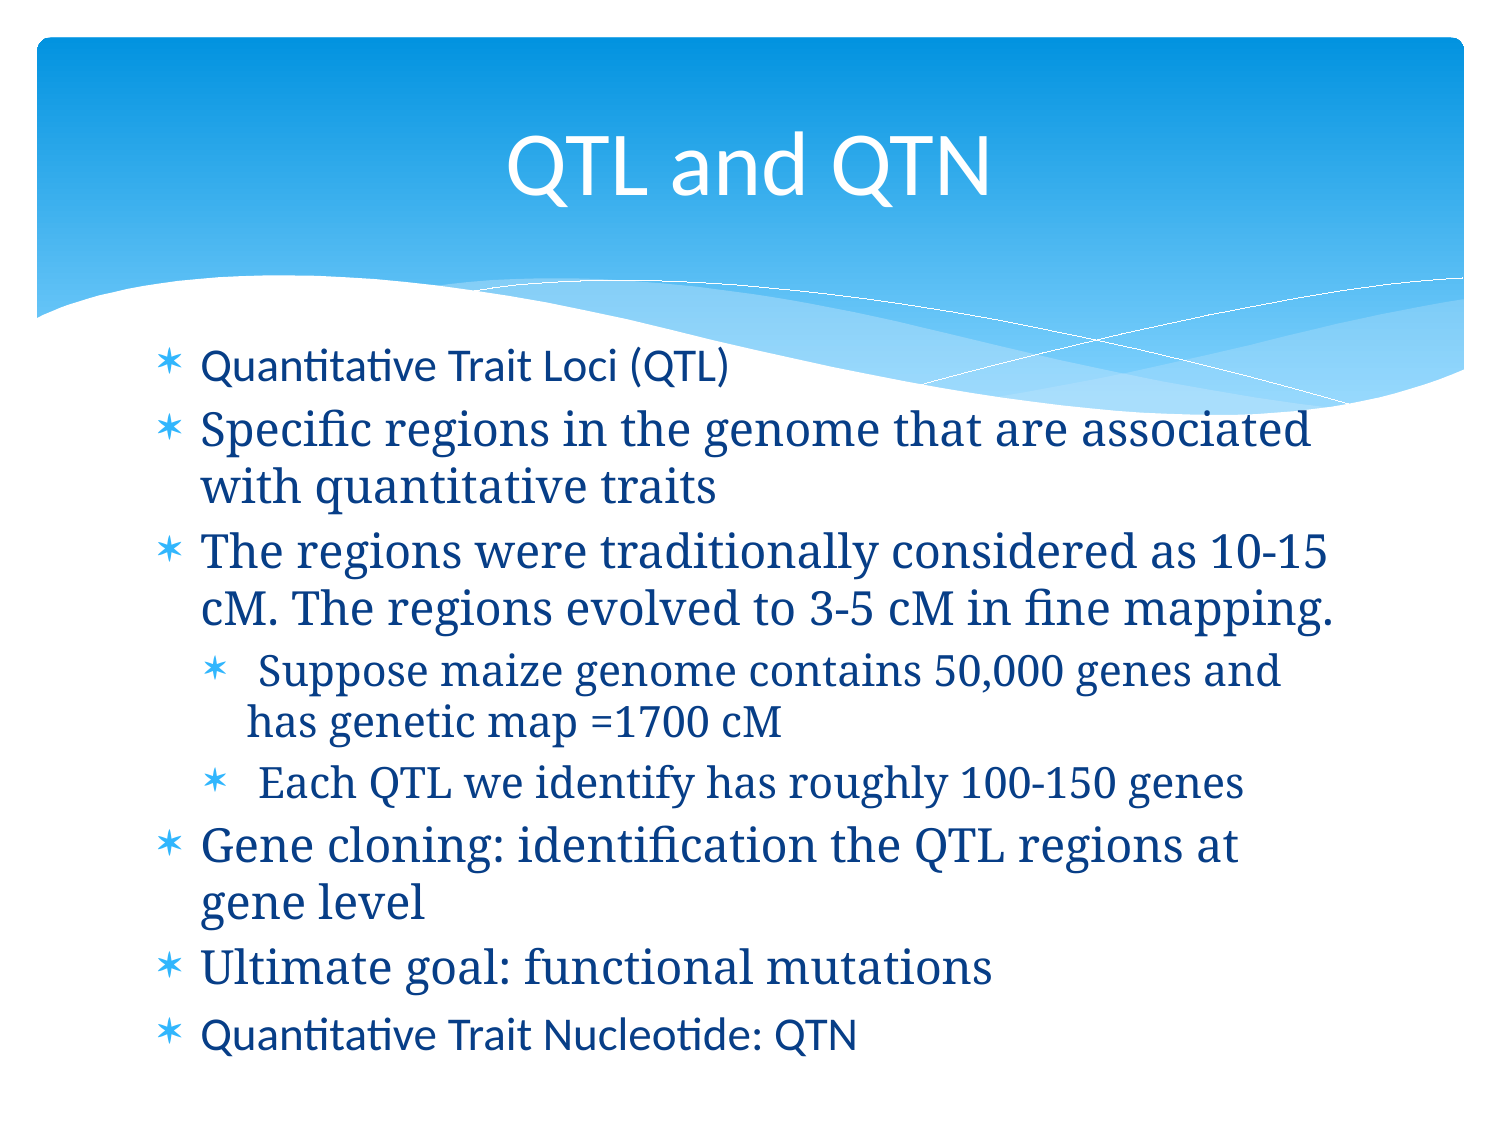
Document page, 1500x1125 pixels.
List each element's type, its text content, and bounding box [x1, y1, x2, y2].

list Quantitative Trait Loci (QTL) Specific regions in the genome that are associated with quantitative traits The regions were traditionally considered as 10-15 cM. The regions evolved to 3-5 cM in fine mapping. Suppose maize genome contains 50,000 genes and has genetic map =1700 cM Each QTL we identify has roughly 100-150 genes Gene cloning: identification the QTL regions at gene level Ultimate goal: functional mutations Quantitative Trait Nucleotide: QTN [143, 326, 1359, 1086]
title QTL and QTN [75, 55, 1425, 261]
